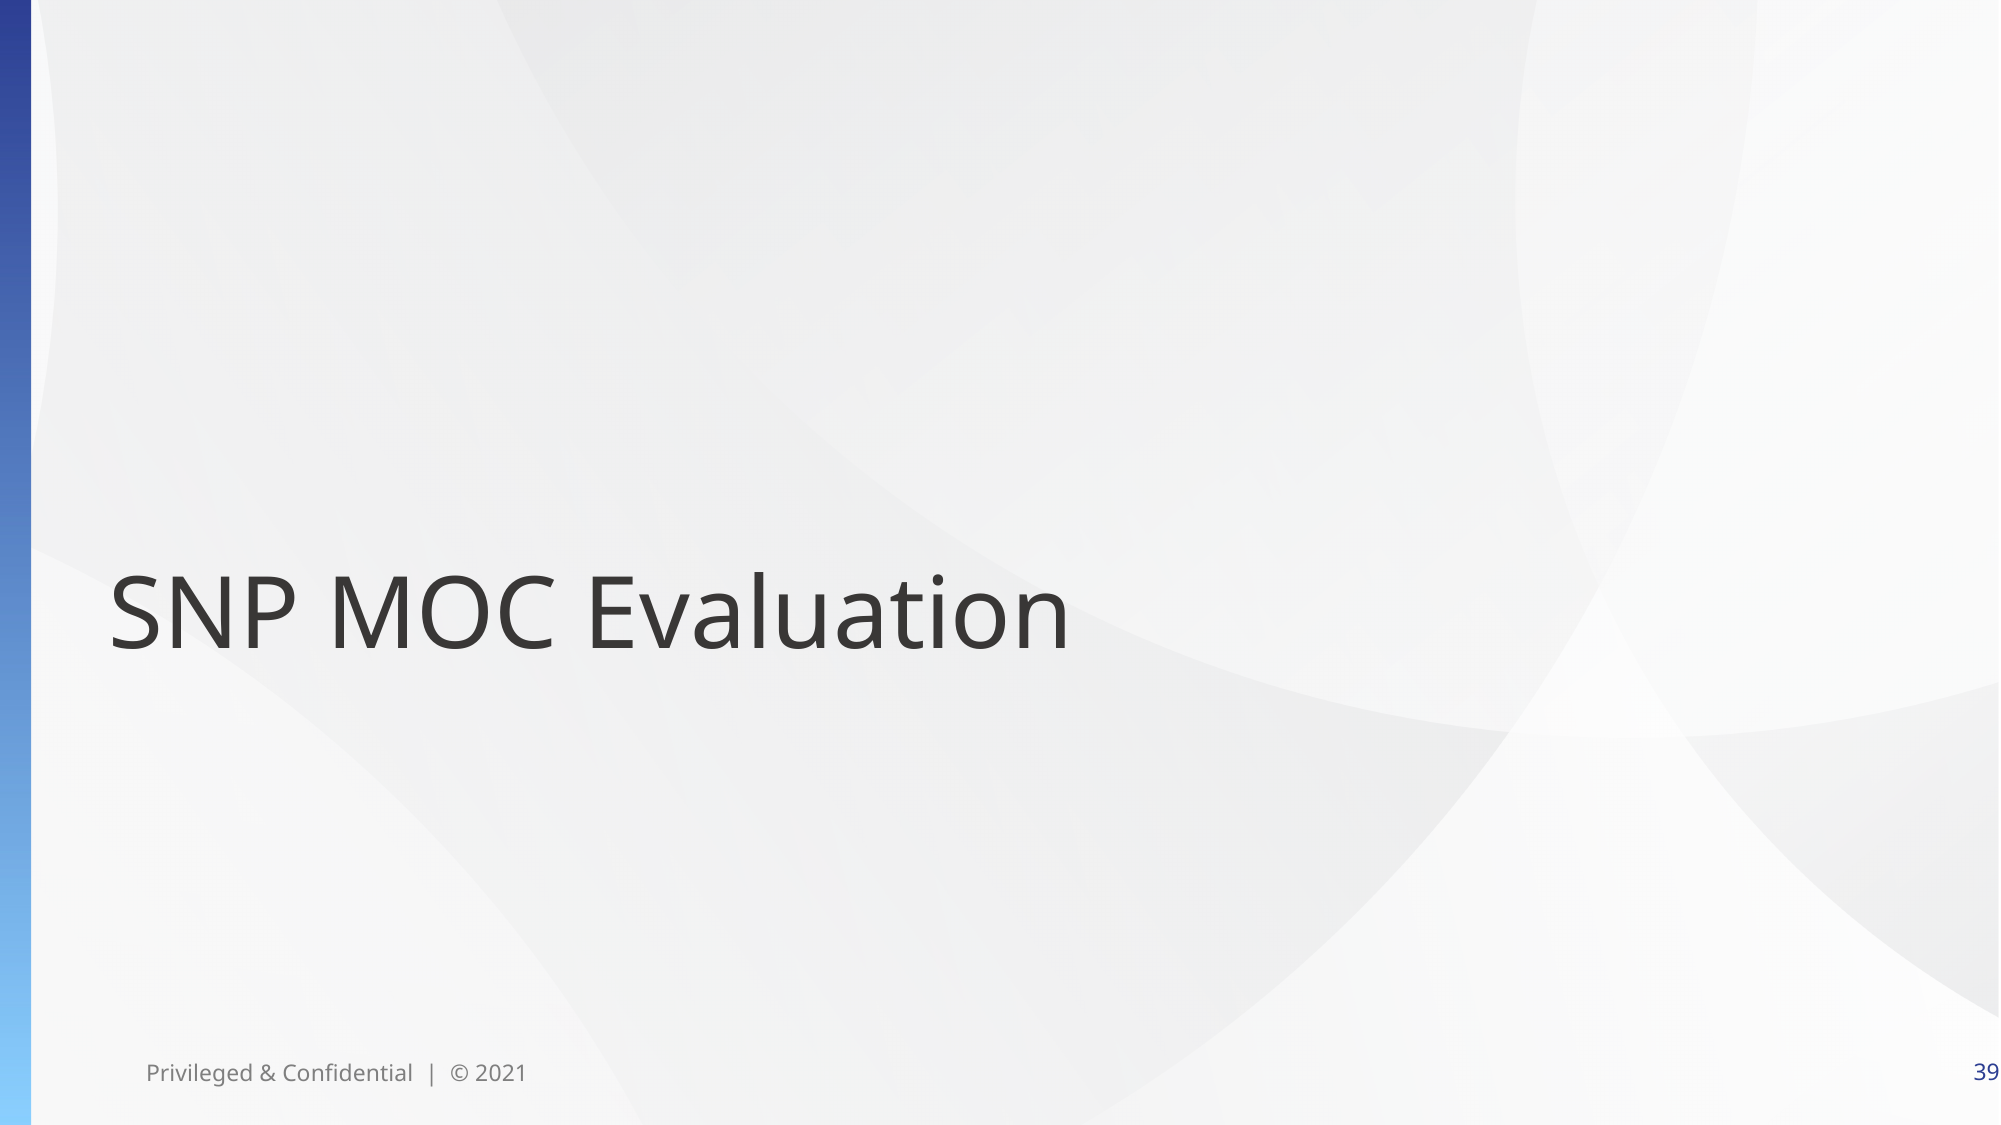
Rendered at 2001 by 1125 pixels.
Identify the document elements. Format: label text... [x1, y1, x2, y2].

slide_number 39 [1550, 1042, 2000, 1103]
picture [0, 0, 1999, 1125]
footer Privileged & Confidential | © 2021 [0, 1042, 675, 1103]
title SNP MOC Evaluation [93, 561, 1627, 751]
